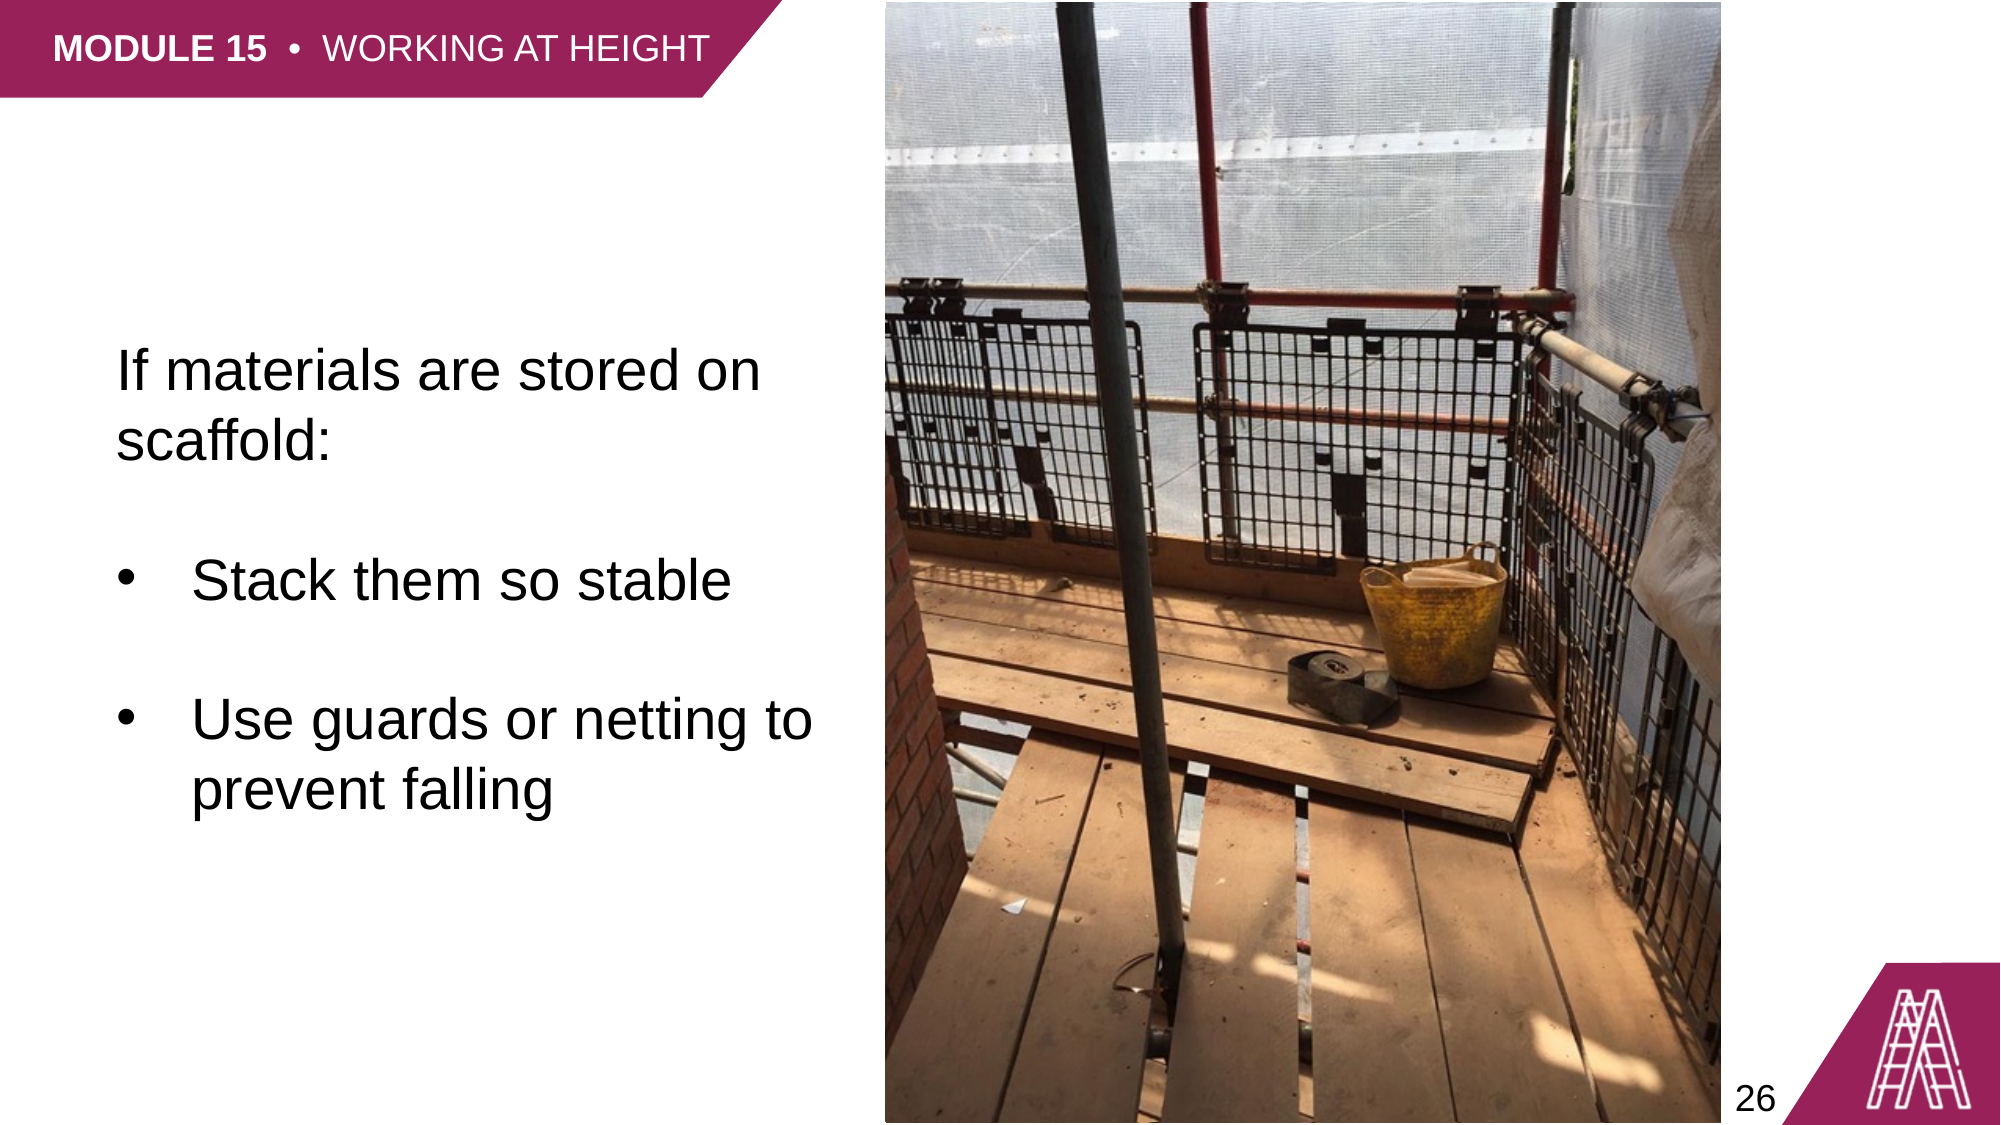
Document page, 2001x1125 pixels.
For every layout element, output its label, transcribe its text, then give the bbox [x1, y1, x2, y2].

picture [885, 2, 1721, 1123]
text_box [1818, 1048, 1830, 1066]
subtitle If materials are stored on scaffold: Stack them so stable Use guards or netting to prevent falling [101, 324, 853, 1125]
text_box 26 [1720, 1066, 1830, 1125]
picture [1830, 962, 2000, 1125]
